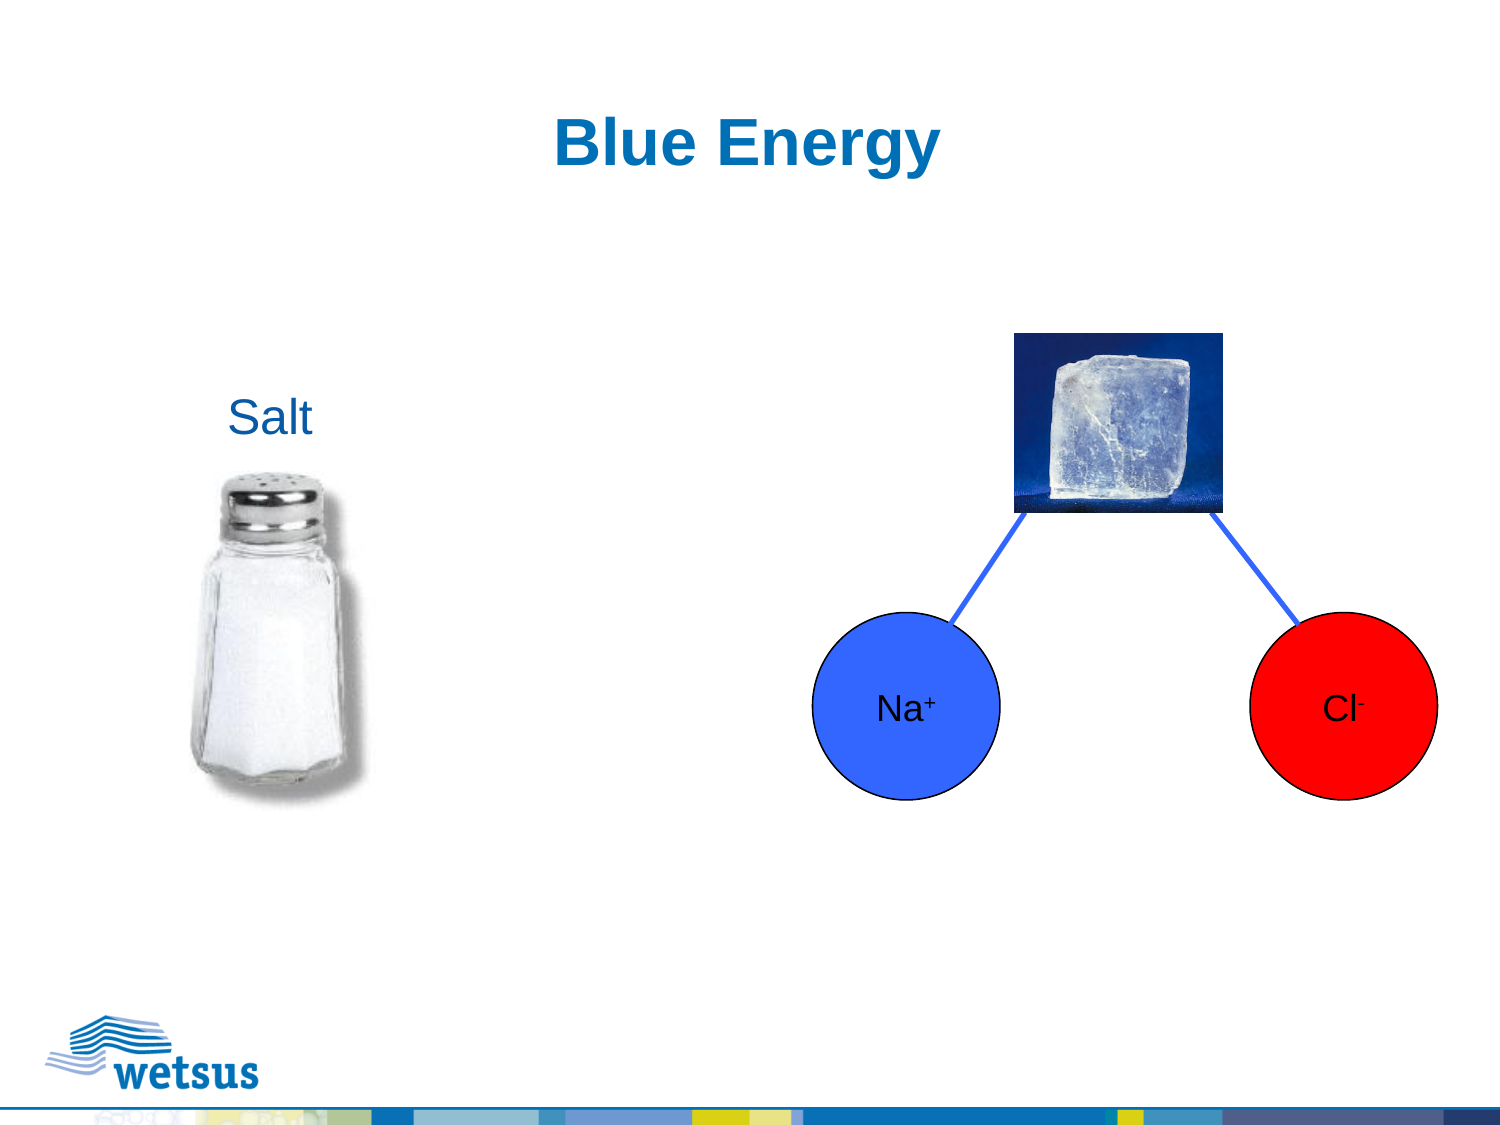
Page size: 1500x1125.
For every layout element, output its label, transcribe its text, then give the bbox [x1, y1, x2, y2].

title Blue Energy [70, 45, 1425, 233]
picture [0, 0, 1500, 1125]
text_box Salt [212, 376, 813, 452]
text_box Cl- [1250, 612, 1438, 800]
text_box Na+ [812, 612, 1000, 800]
